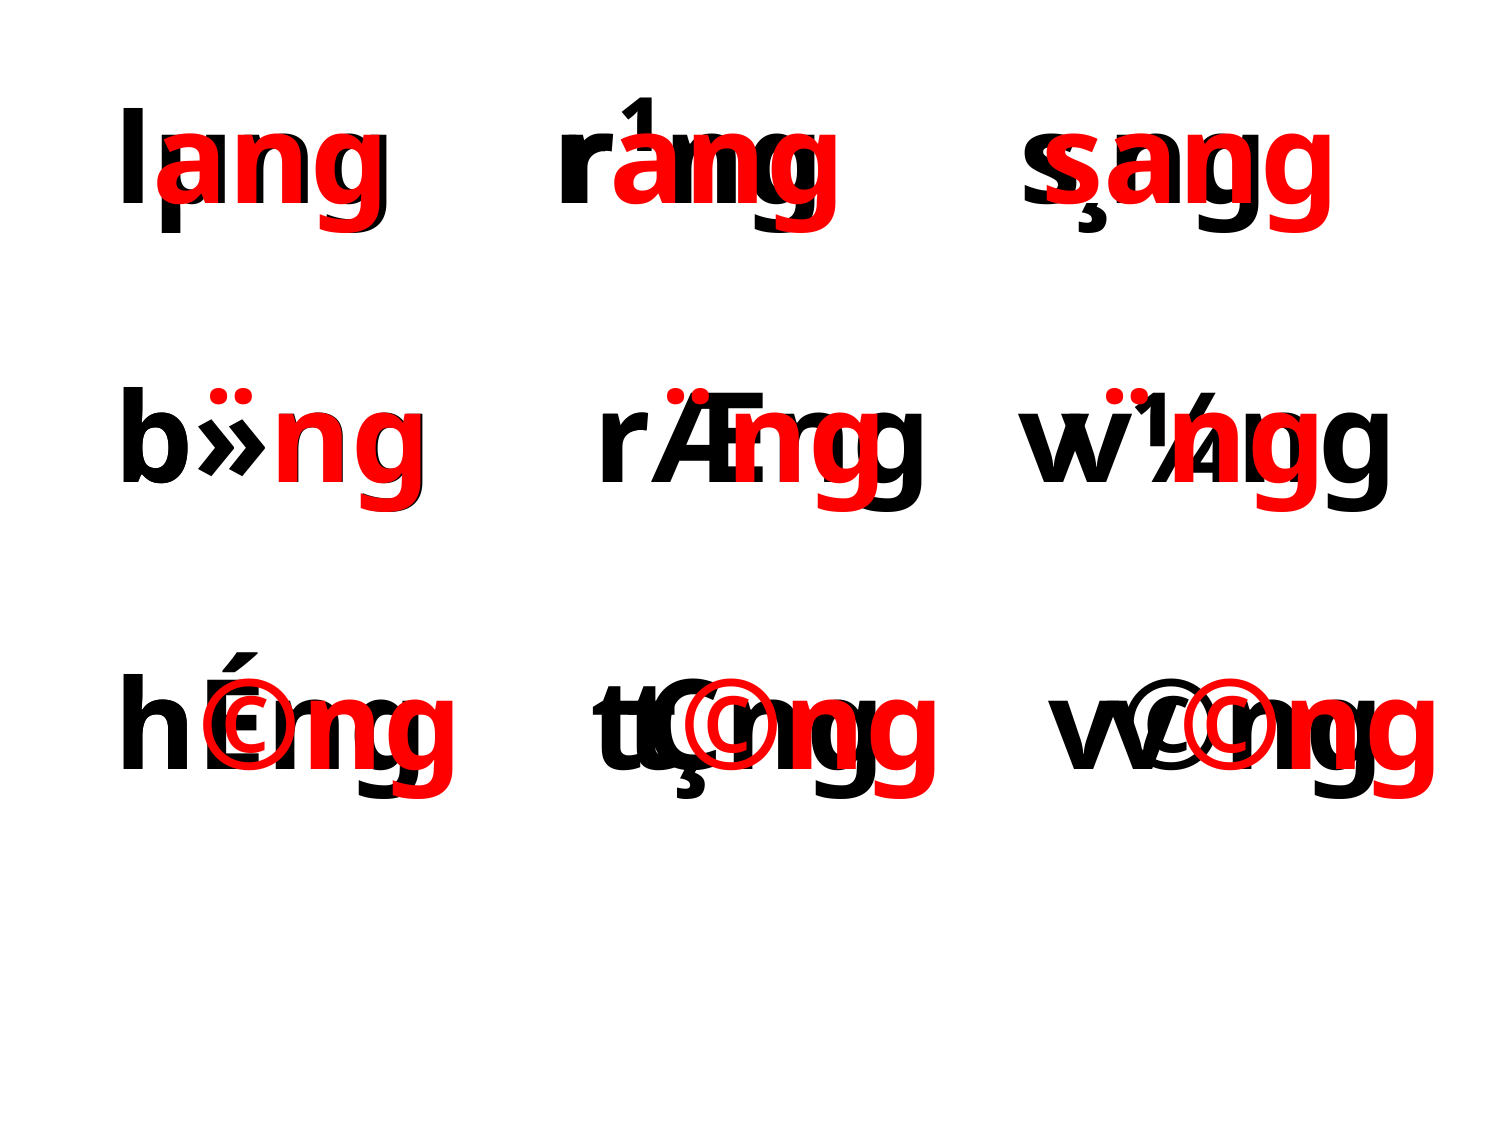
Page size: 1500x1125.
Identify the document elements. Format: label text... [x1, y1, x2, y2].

text_box lang rang sang [99, 70, 1500, 236]
text_box b¨ng r¨ng v¨ng [99, 349, 1500, 515]
text_box h©ng t©ng v©ng [99, 637, 1500, 803]
